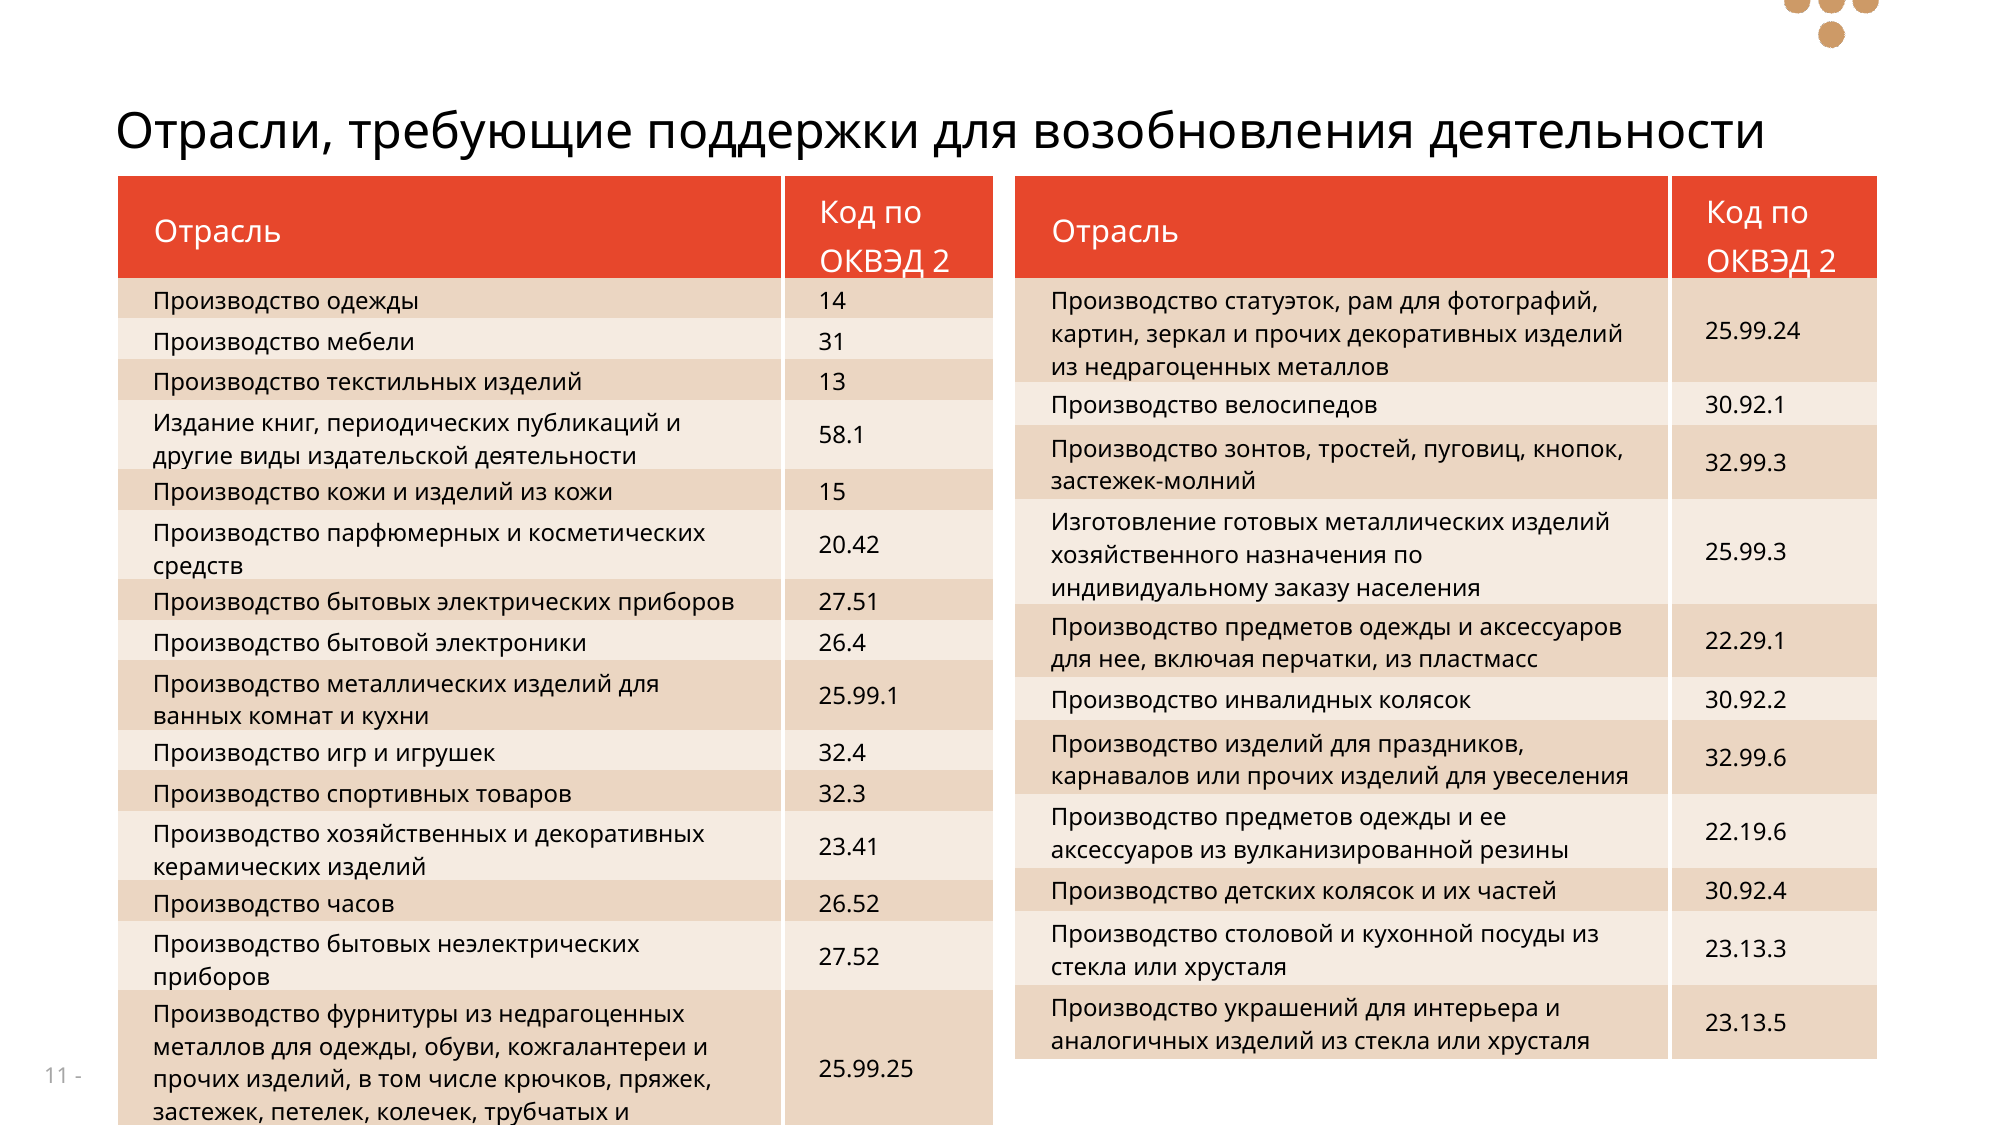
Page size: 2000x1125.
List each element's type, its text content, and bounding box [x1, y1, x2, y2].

table_cell Производство мебели [118, 318, 781, 359]
table_cell 31 [785, 318, 993, 359]
table_cell 25.99.1 [785, 660, 993, 730]
table_cell Производство бытовых неэлектрических приборов [118, 921, 781, 990]
table_cell 22.29.1 [1672, 604, 1877, 677]
table_cell 13 [785, 359, 993, 400]
table_cell Производство инвалидных колясок [1015, 677, 1668, 720]
table_cell 27.51 [785, 579, 993, 620]
table_cell Производство столовой и кухонной посуды из стекла или хрусталя [1015, 911, 1668, 985]
table_cell 32.99.6 [1672, 720, 1877, 794]
table_cell Производство бытовых электрических приборов [118, 579, 781, 620]
table_cell 30.92.2 [1672, 677, 1877, 720]
table_cell 22.19.6 [1672, 794, 1877, 868]
table_header Код по ОКВЭД 2 [1672, 176, 1877, 278]
table_cell Производство бытовой электроники [118, 620, 781, 660]
table_cell 58.1 [785, 400, 993, 469]
table_cell 32.99.3 [1672, 425, 1877, 499]
table_cell Производство статуэток, рам для фотографий, картин, зеркал и прочих декоративных изделий из недрагоценных металлов [1015, 278, 1668, 382]
table_cell Издание книг, периодических публикаций и другие виды издательской деятельности [118, 400, 781, 469]
table_cell Производство изделий для праздников, карнавалов или прочих изделий для увеселения [1015, 720, 1668, 794]
table_cell 26.52 [785, 880, 993, 921]
table_cell Производство предметов одежды и ее аксессуаров из вулканизированной резины [1015, 794, 1668, 868]
table_cell Производство кожи и изделий из кожи [118, 469, 781, 510]
table_header Отрасль [1015, 176, 1668, 278]
table_cell 23.41 [785, 811, 993, 880]
table_cell Производство одежды [118, 278, 781, 318]
table_cell Производство парфюмерных и косметических средств [118, 510, 781, 579]
table_header Отрасль [118, 176, 781, 278]
table_cell Производство металлических изделий для ванных комнат и кухни [118, 660, 781, 730]
text_box Отрасли, требующие поддержки для возобновления деятельности [100, 91, 1877, 167]
table_cell Производство велосипедов [1015, 382, 1668, 425]
table_cell Производство игр и игрушек [118, 730, 781, 770]
table_cell 30.92.4 [1672, 868, 1877, 911]
table_cell Изготовление готовых металлических изделий хозяйственного назначения по индивидуальному заказу населения [1015, 499, 1668, 604]
table_cell 25.99.24 [1672, 278, 1877, 382]
table_cell 20.42 [785, 510, 993, 579]
table_cell Производство фурнитуры из недрагоценных металлов для одежды, обуви, кожгалантереи и прочих изделий, в том числе крючков, пряжек, застежек, петелек, колечек, трубчатых и раздвоенных заклепок и др. [118, 990, 781, 1125]
table_cell Производство спортивных товаров [118, 770, 781, 811]
table_cell 15 [785, 469, 993, 510]
table_cell 23.13.3 [1672, 911, 1877, 985]
text_box 11 - [29, 1054, 97, 1095]
table_cell 32.3 [785, 770, 993, 811]
table_cell Производство зонтов, тростей, пуговиц, кнопок, застежек-молний [1015, 425, 1668, 499]
picture [1778, 0, 1883, 52]
table_cell 23.13.5 [1672, 985, 1877, 1059]
table_cell 25.99.25 [785, 990, 993, 1125]
table_cell 25.99.3 [1672, 499, 1877, 604]
table_cell 14 [785, 278, 993, 318]
table_cell 26.4 [785, 620, 993, 660]
table_cell Производство предметов одежды и аксессуаров для нее, включая перчатки, из пластмасс [1015, 604, 1668, 677]
table_cell 27.52 [785, 921, 993, 990]
table_cell Производство текстильных изделий [118, 359, 781, 400]
table_cell 30.92.1 [1672, 382, 1877, 425]
table_cell Производство украшений для интерьера и аналогичных изделий из стекла или хрусталя [1015, 985, 1668, 1059]
table_cell Производство детских колясок и их частей [1015, 868, 1668, 911]
table_cell Производство хозяйственных и декоративных керамических изделий [118, 811, 781, 880]
table_header Код по ОКВЭД 2 [785, 176, 993, 278]
table_cell Производство часов [118, 880, 781, 921]
table_cell 32.4 [785, 730, 993, 770]
